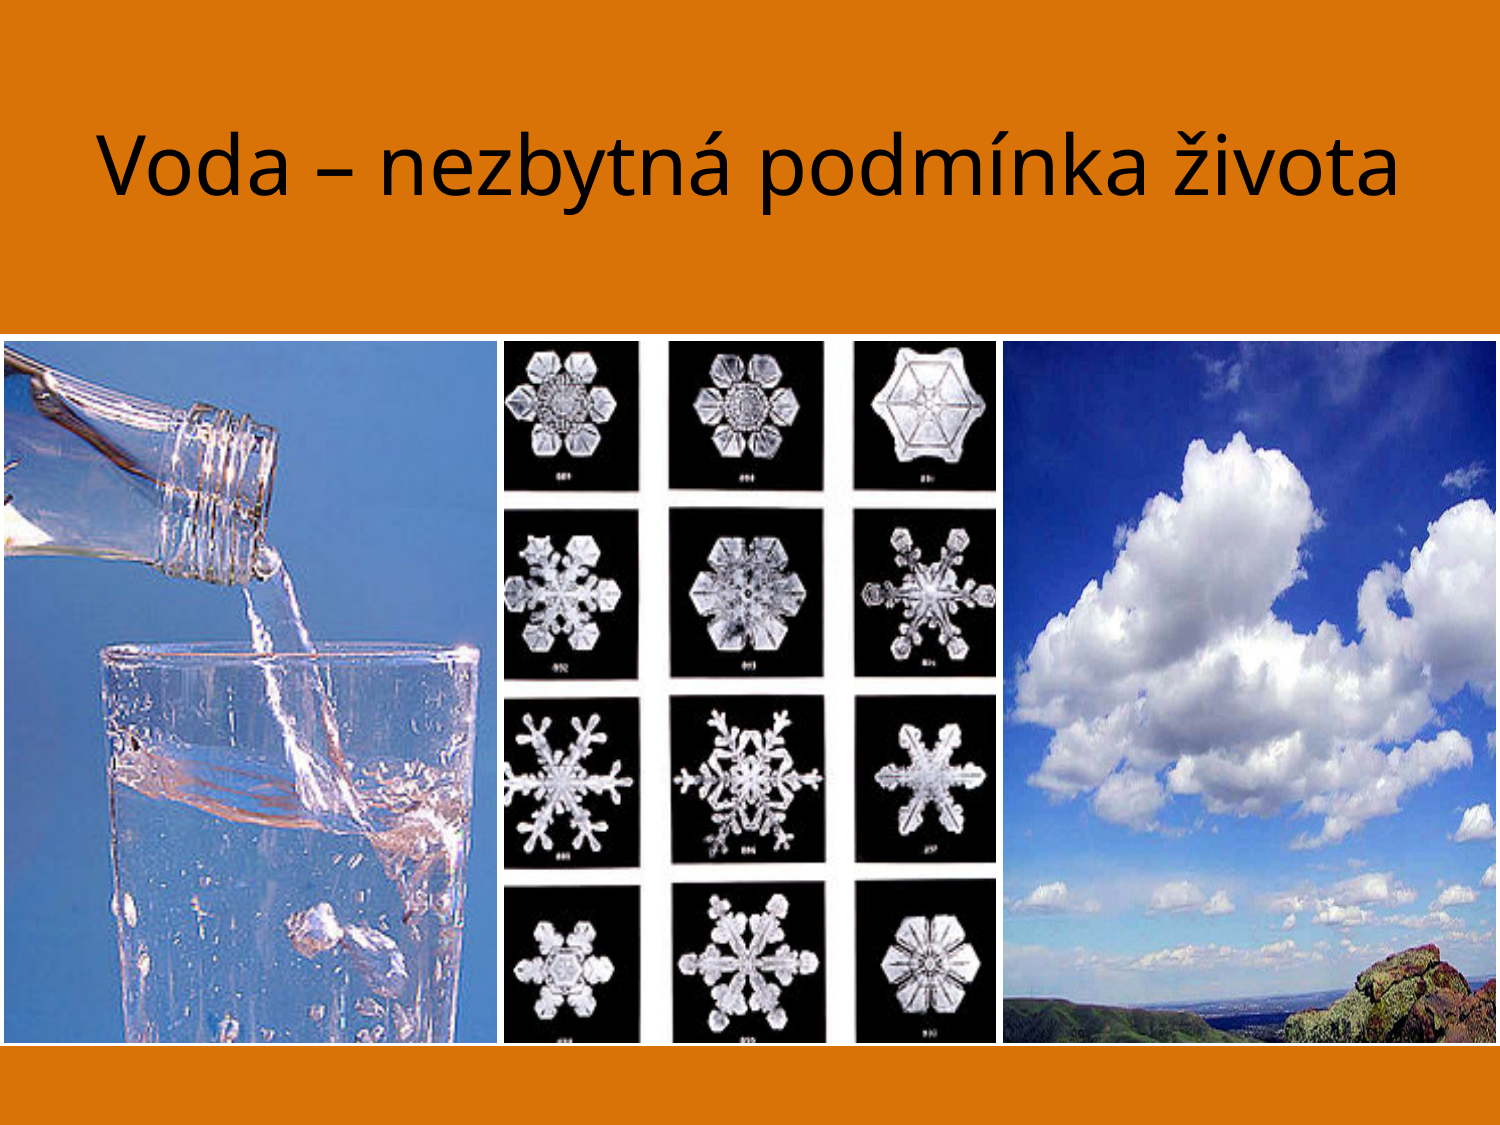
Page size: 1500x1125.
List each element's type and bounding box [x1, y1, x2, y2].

list [0, 0, 1500, 1125]
